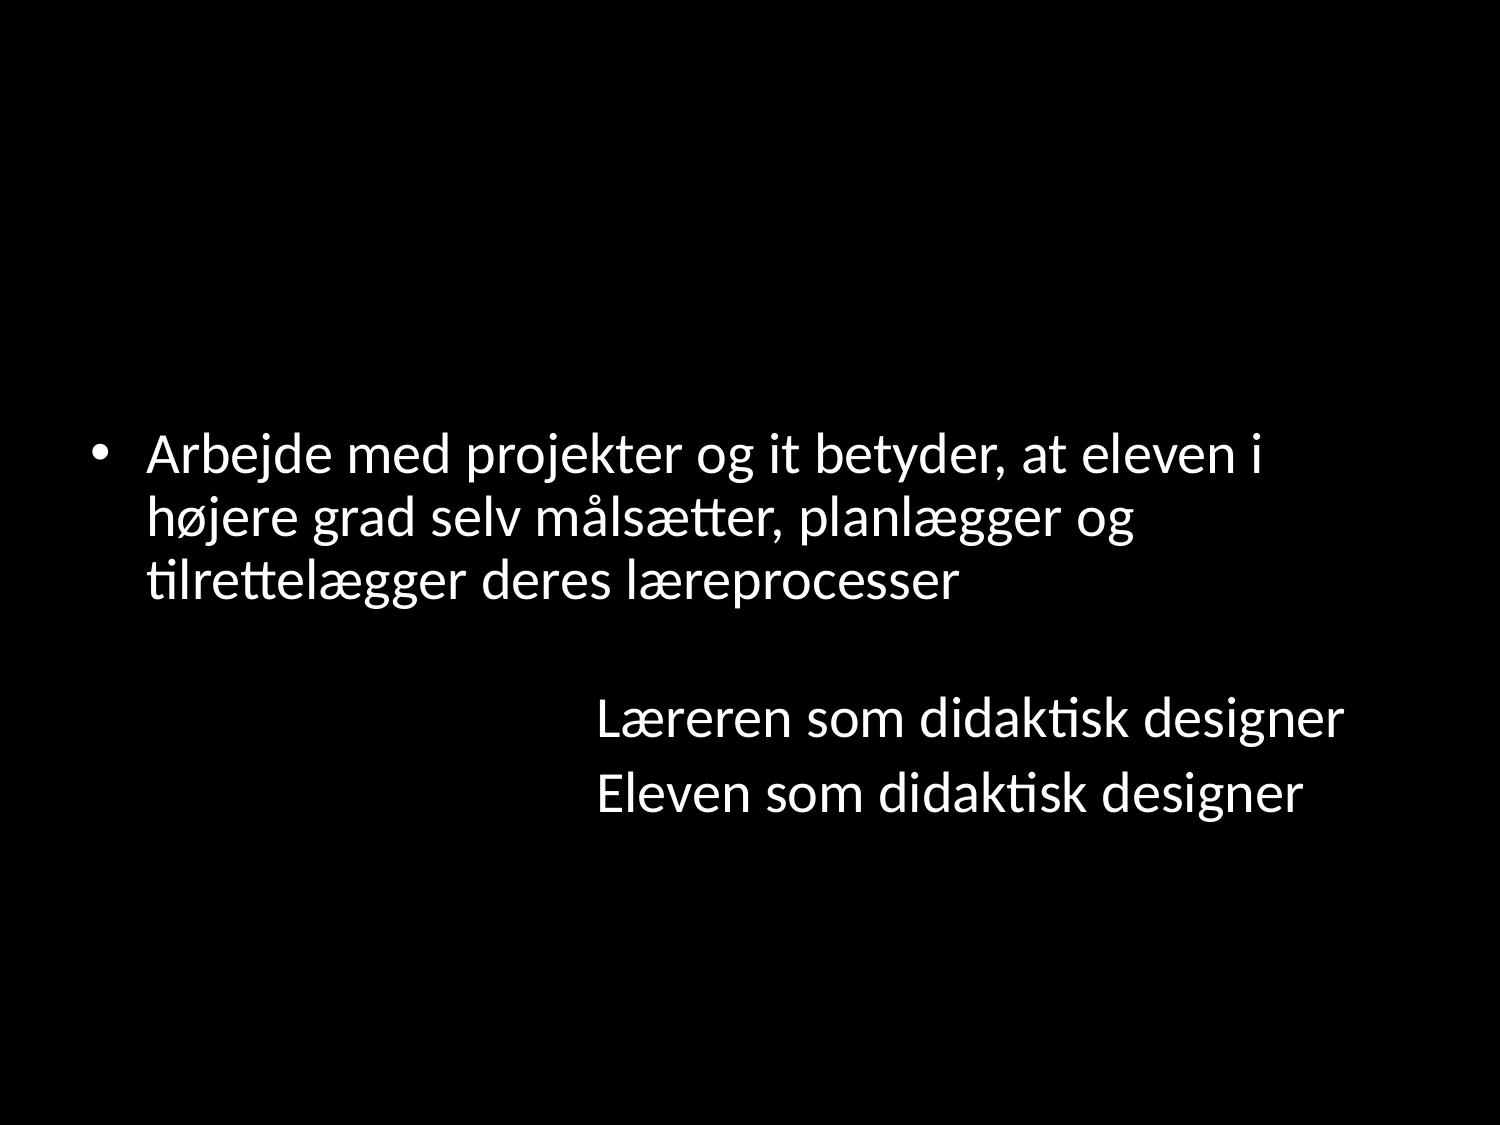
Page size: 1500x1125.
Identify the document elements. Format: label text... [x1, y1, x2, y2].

list Arbejde med projekter og it betyder, at eleven i højere grad selv målsætter, planlægger og tilrettelægger deres læreprocesser Læreren som didaktisk designer Eleven som didaktisk designer [75, 350, 1425, 1083]
